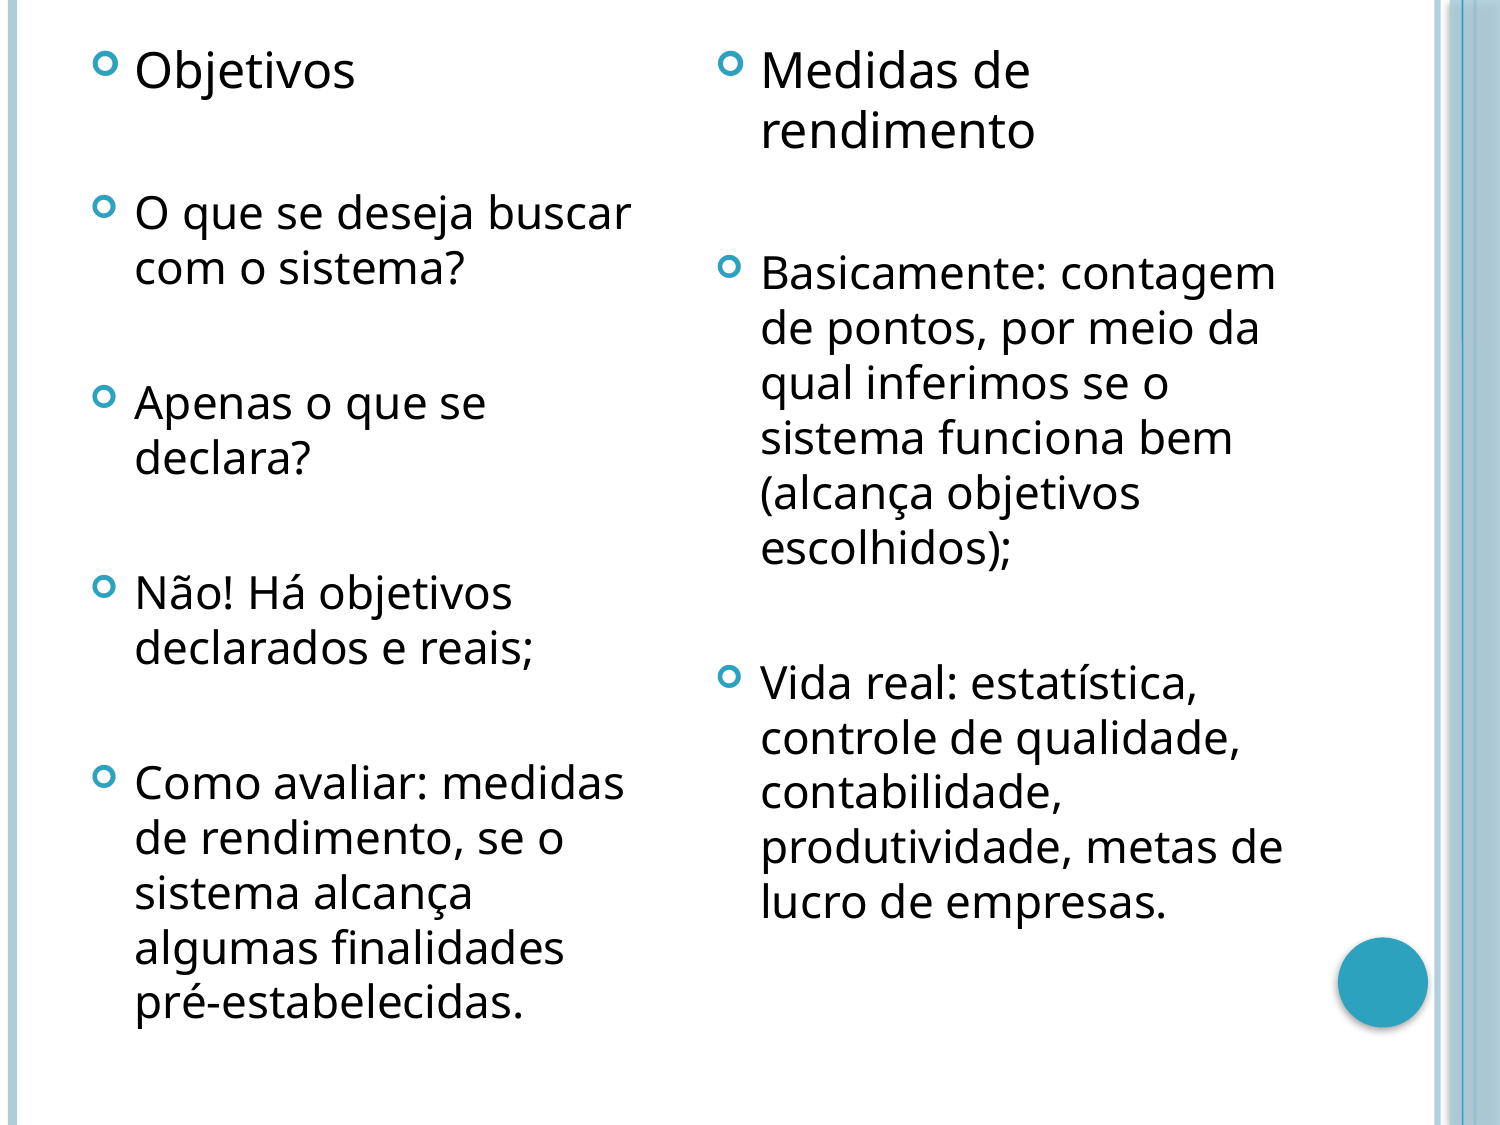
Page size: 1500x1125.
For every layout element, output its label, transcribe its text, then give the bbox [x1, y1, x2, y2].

list Objetivos O que se deseja buscar com o sistema? Apenas o que se declara? Não! Há objetivos declarados e reais; Como avaliar: medidas de rendimento, se o sistema alcança algumas finalidades pré-estabelecidas. [75, 30, 680, 1013]
list Medidas de rendimento Basicamente: contagem de pontos, por meio da qual inferimos se o sistema funciona bem (alcança objetivos escolhidos); Vida real: estatística, controle de qualidade, contabilidade, produtividade, metas de lucro de empresas. [700, 30, 1306, 1013]
